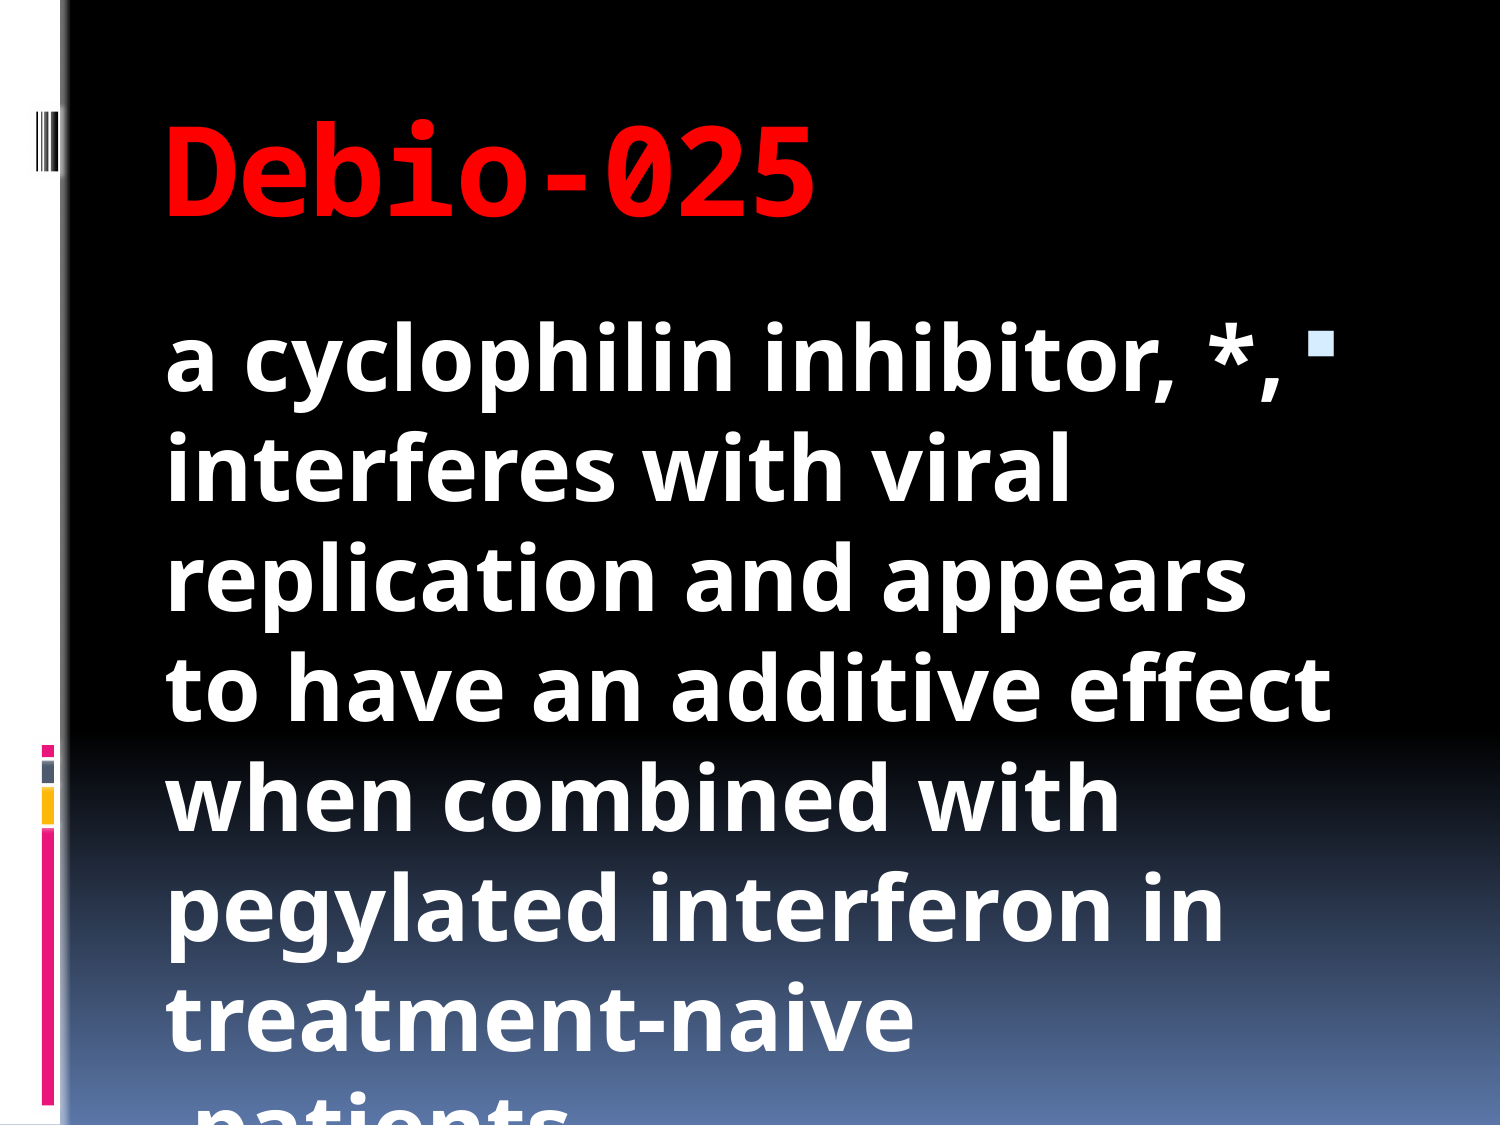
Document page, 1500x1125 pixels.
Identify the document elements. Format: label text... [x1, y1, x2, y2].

list ,* a cyclophilin inhibitor, interferes with viral replication and appears to have an additive effect when combined with pegylated interferon in treatment-naive patients. [150, 292, 1425, 1043]
title Debio-025 [150, 83, 1425, 234]
